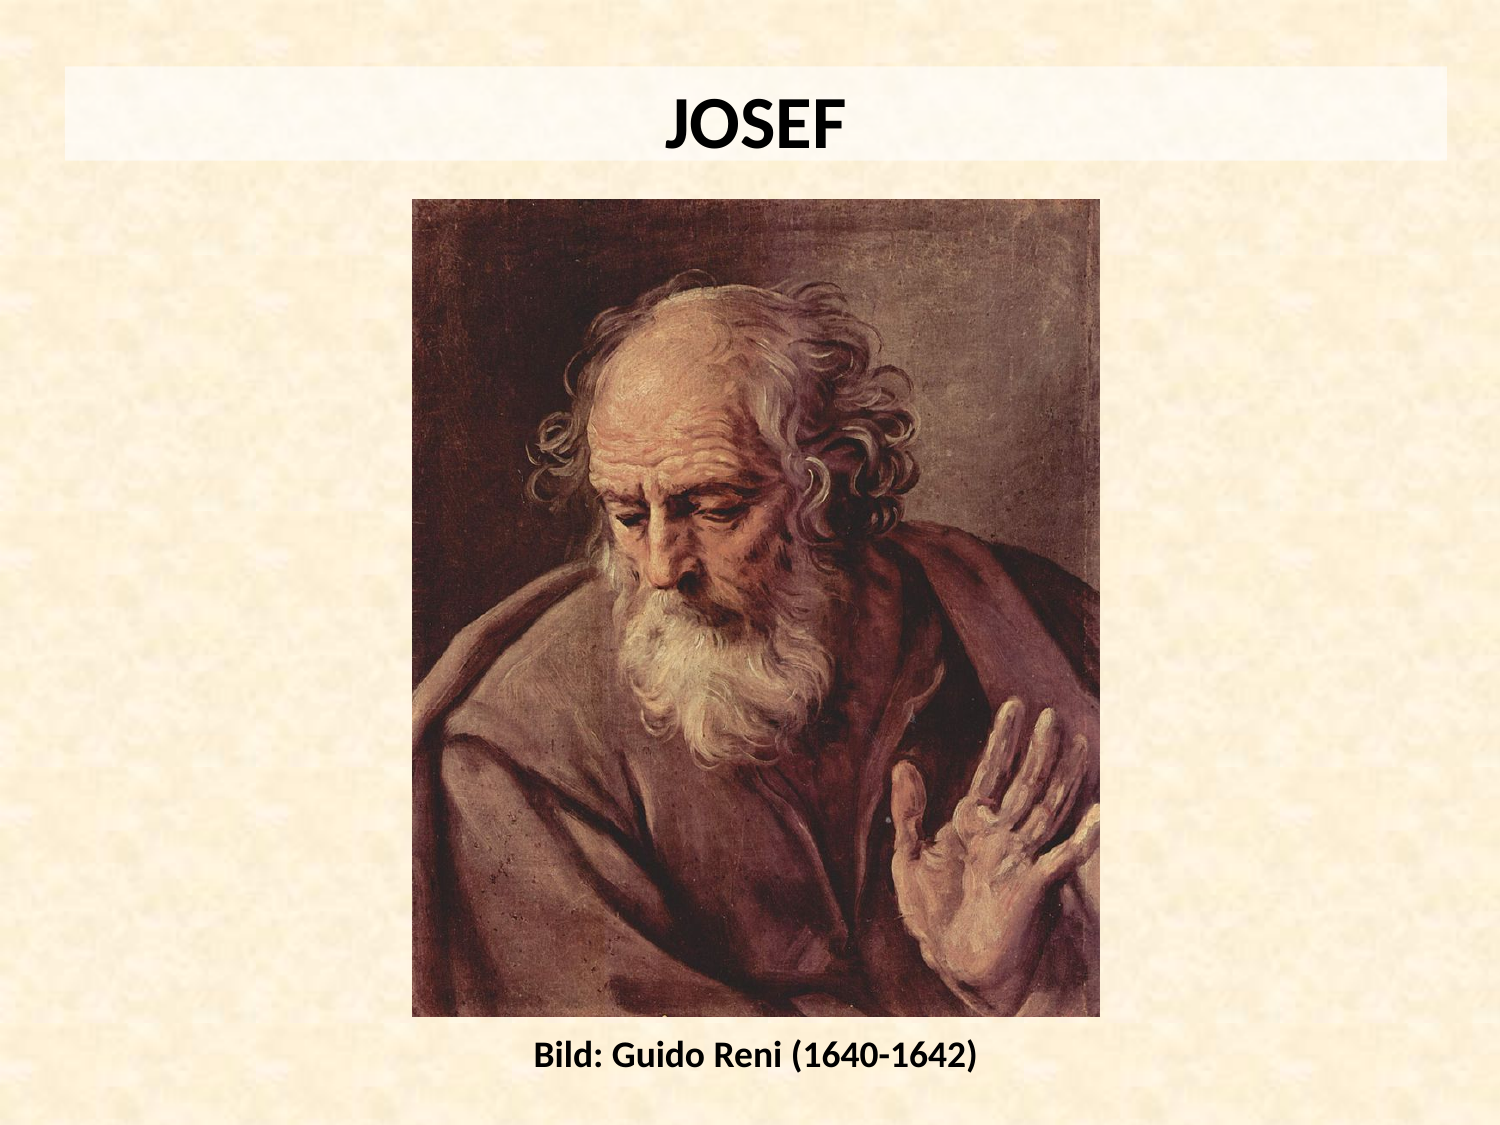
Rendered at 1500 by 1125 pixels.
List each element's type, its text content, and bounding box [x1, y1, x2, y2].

picture [0, 0, 1500, 1125]
text_box Bild: Guido Reni (1640-1642) [58, 1023, 1453, 1083]
text_box JOSEF [64, 66, 1447, 161]
